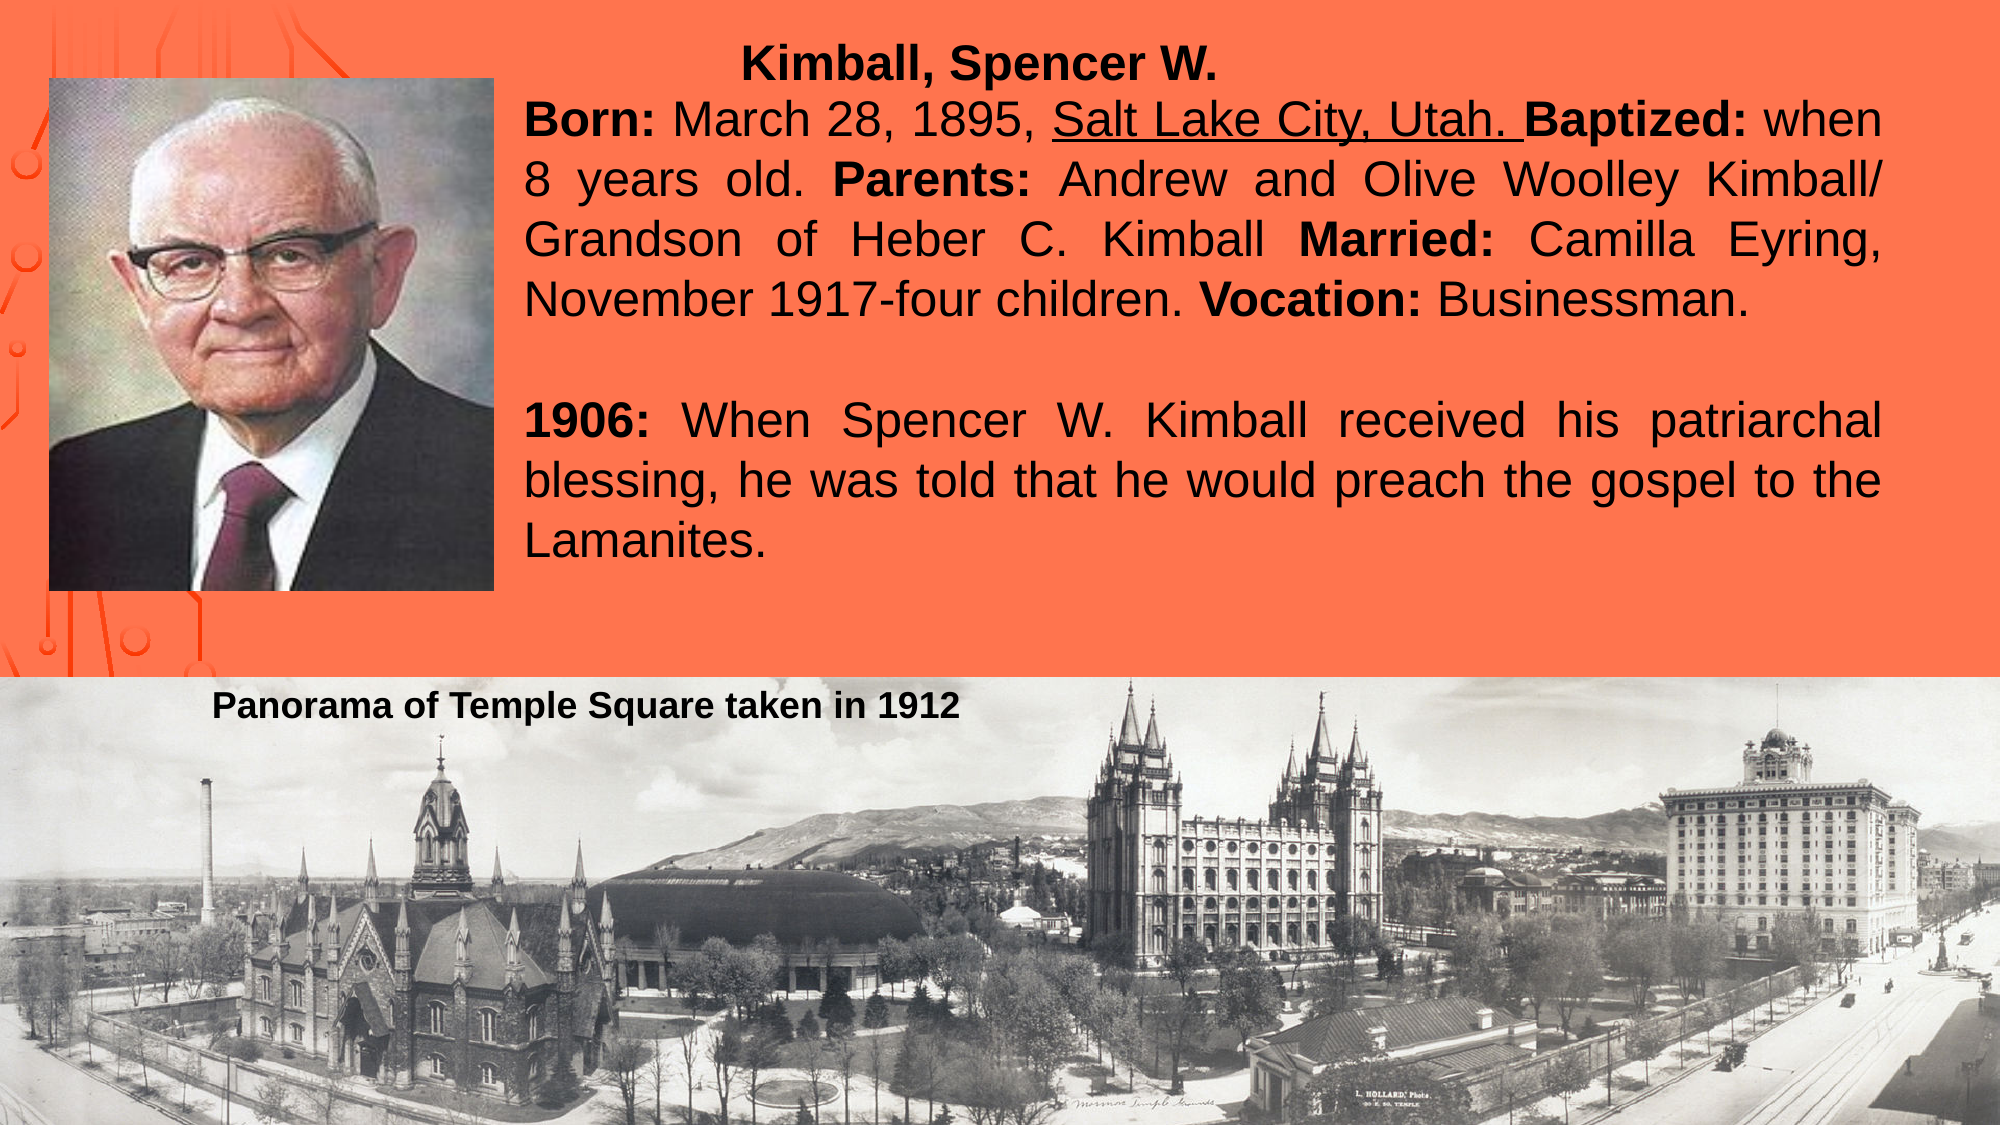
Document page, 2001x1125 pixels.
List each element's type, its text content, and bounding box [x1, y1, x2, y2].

text_box Panorama of Temple Square taken in 1912 [197, 673, 976, 677]
text_box Born: March 28, 1895, Salt Lake City, Utah. Baptized: when 8 years old. Parents: Andrew and Olive Woolley Kimball/ Grandson of Heber C. Kimball Married: Camilla Eyring, November 1917-four children. Vocation: Businessman. [508, 78, 1898, 334]
picture [0, 677, 2000, 1125]
text_box 1906: When Spencer W. Kimball received his patriarchal blessing, he was told that he would preach the gospel to the Lamanites. [508, 380, 1898, 575]
picture [49, 78, 494, 592]
text_box Kimball, Spencer W. [725, 18, 1234, 78]
